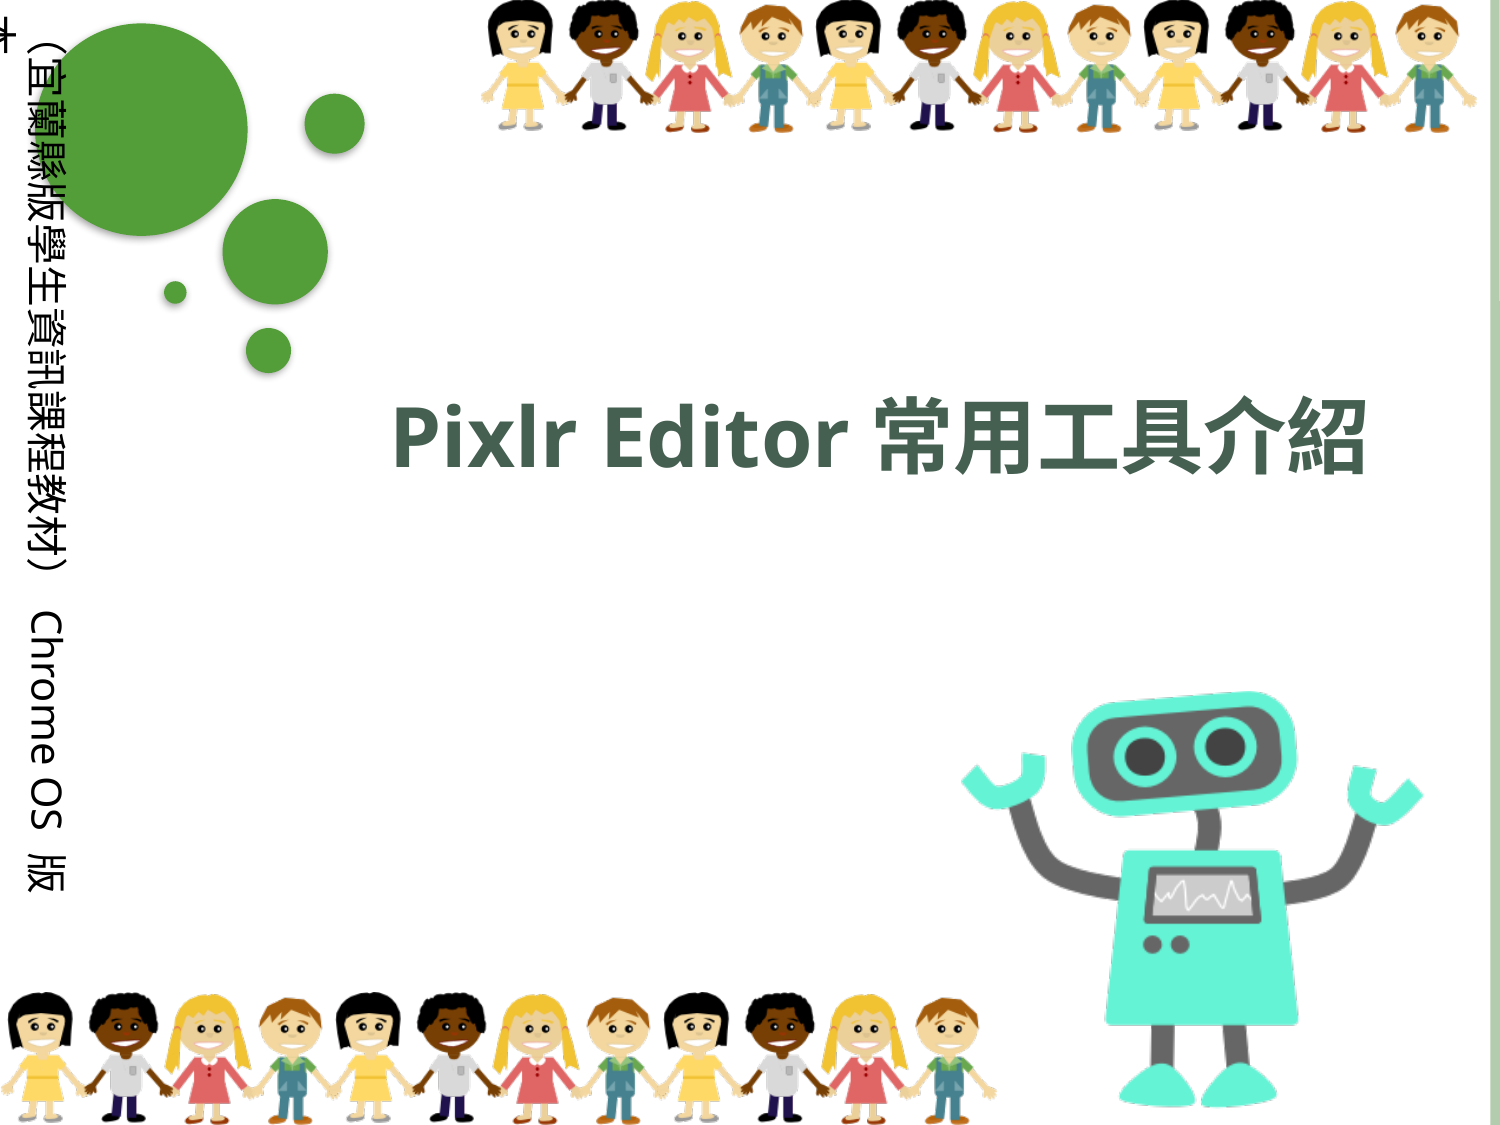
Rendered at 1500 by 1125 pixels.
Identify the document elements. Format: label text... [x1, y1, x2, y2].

picture [480, 0, 1477, 133]
picture [0, 691, 1425, 1125]
slide_number 1 [1400, 940, 1500, 1026]
title Pixlr Editor常用工具介紹 [375, 180, 1438, 492]
